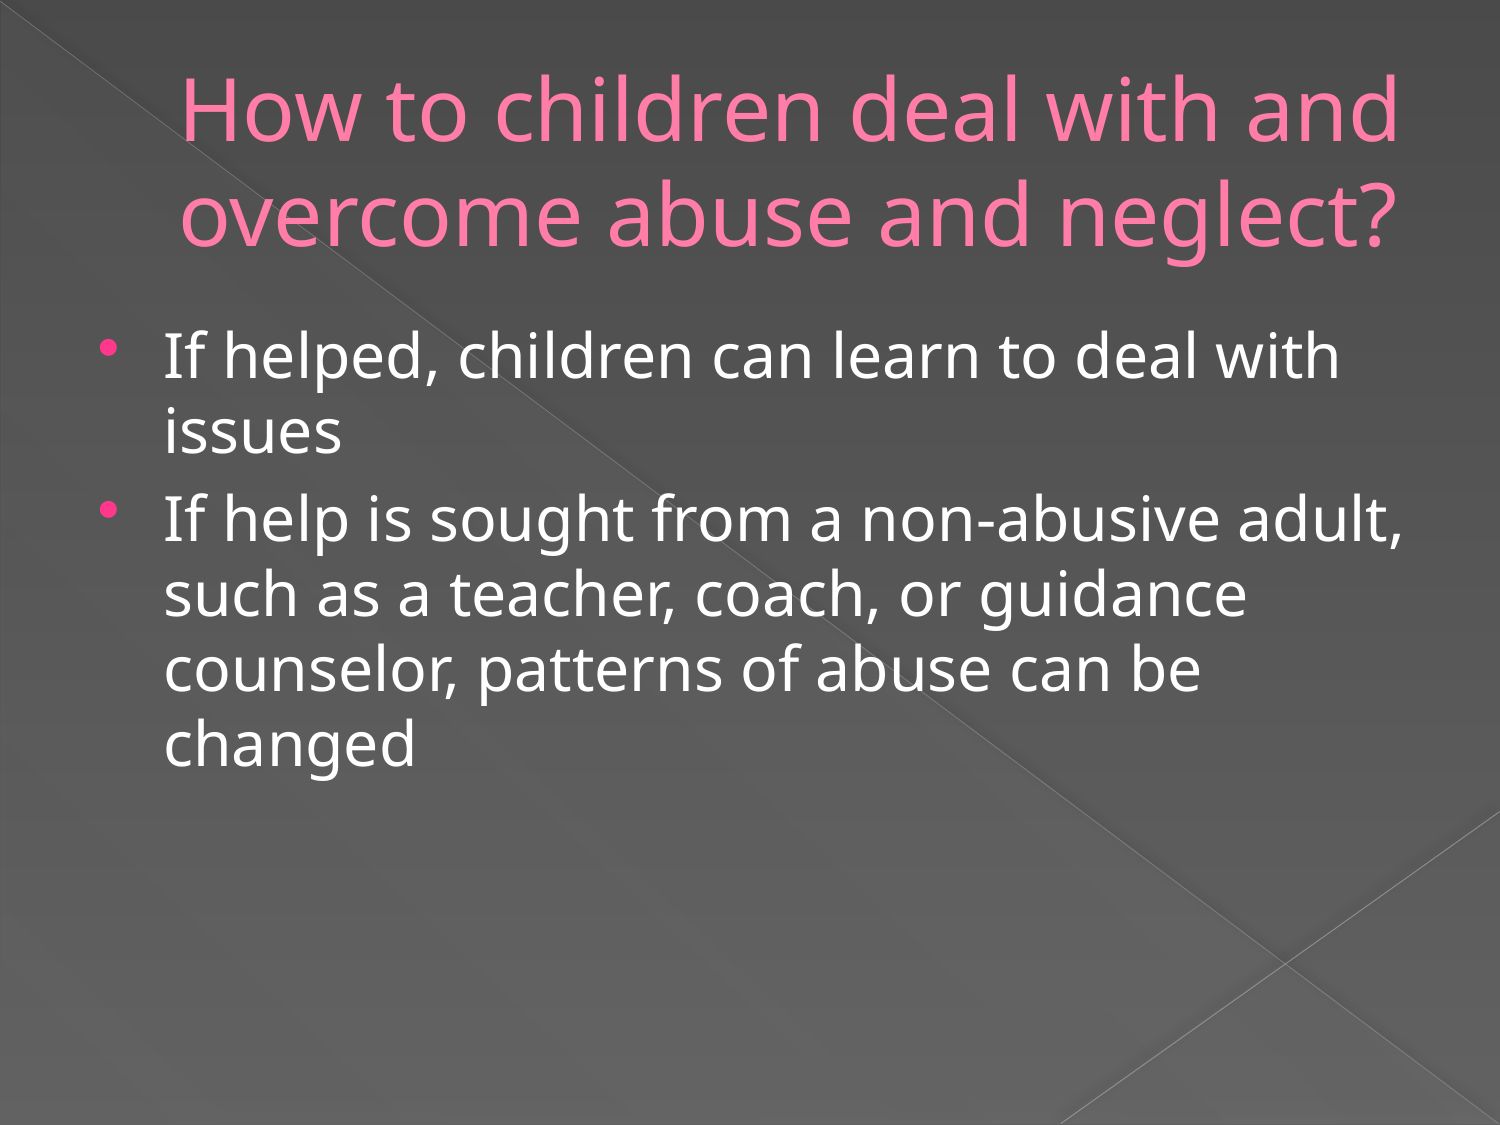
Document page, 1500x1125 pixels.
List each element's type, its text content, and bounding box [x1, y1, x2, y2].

list If helped, children can learn to deal with issues If help is sought from a non-abusive adult, such as a teacher, coach, or guidance counselor, patterns of abuse can be changed [75, 308, 1425, 1059]
title How to children deal with and overcome abuse and neglect? [75, 43, 1425, 274]
